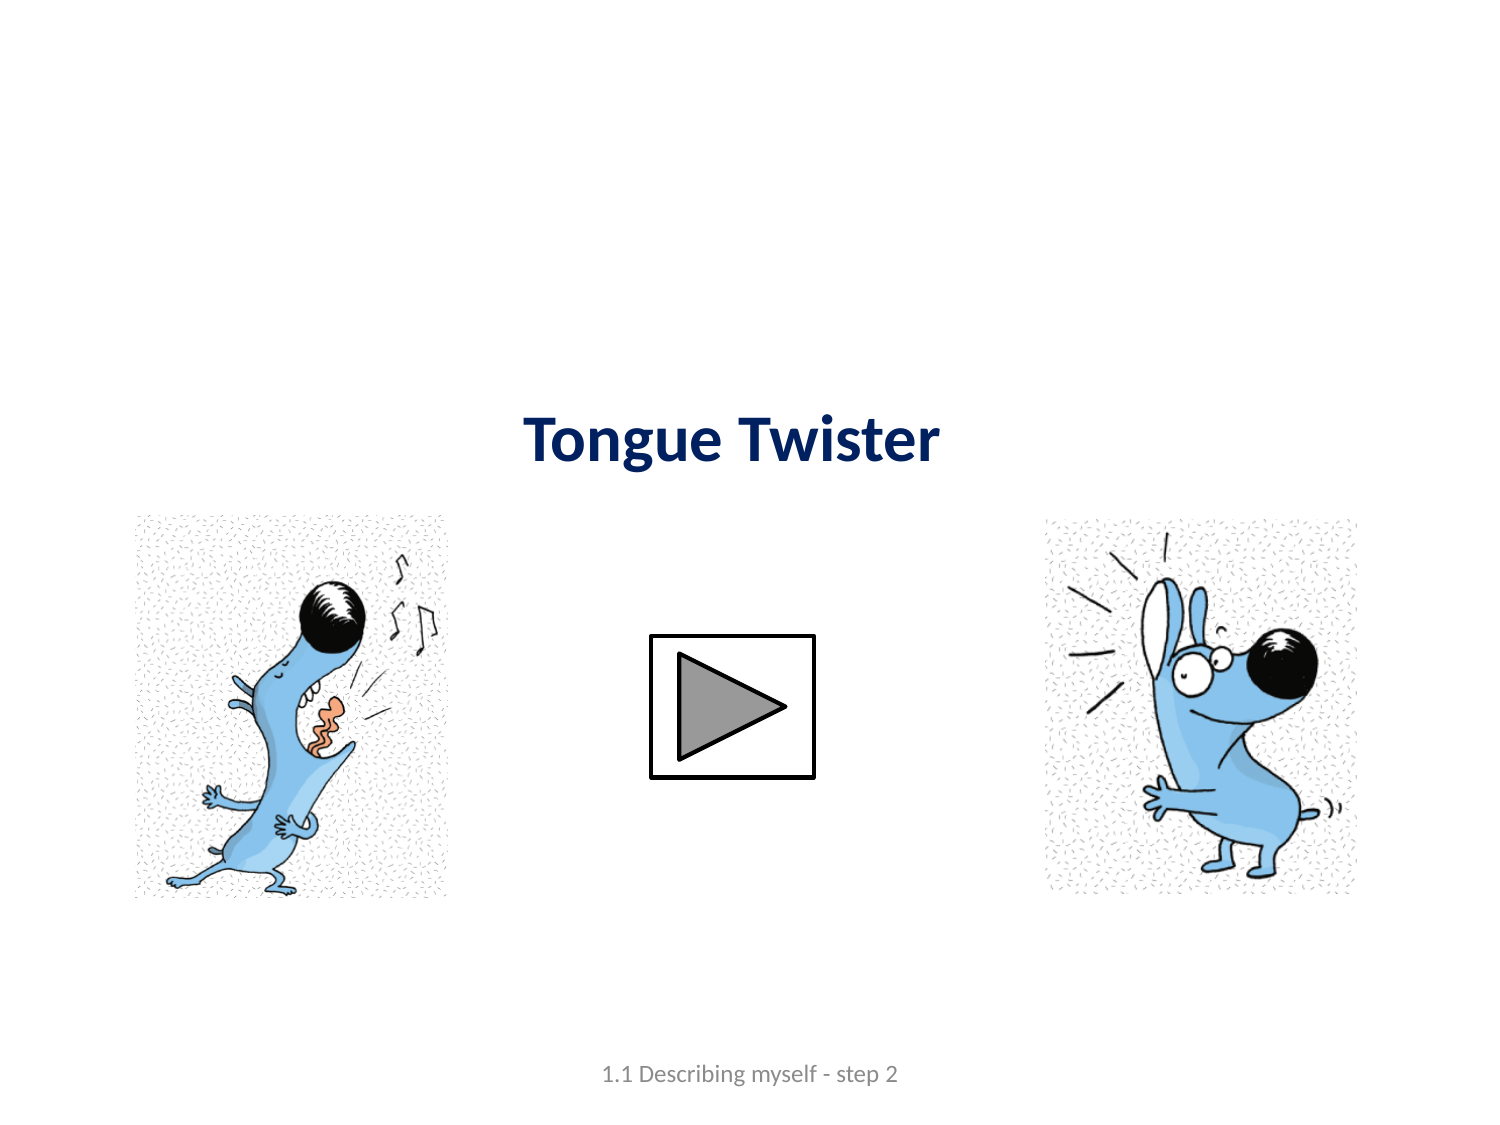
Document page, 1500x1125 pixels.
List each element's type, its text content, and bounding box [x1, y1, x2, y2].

footer 1.1 Describing myself - step 2 [512, 1042, 988, 1103]
text_box [649, 634, 816, 780]
text_box Tongue Twister [247, 387, 1217, 483]
picture [135, 514, 448, 899]
picture [1045, 519, 1357, 894]
